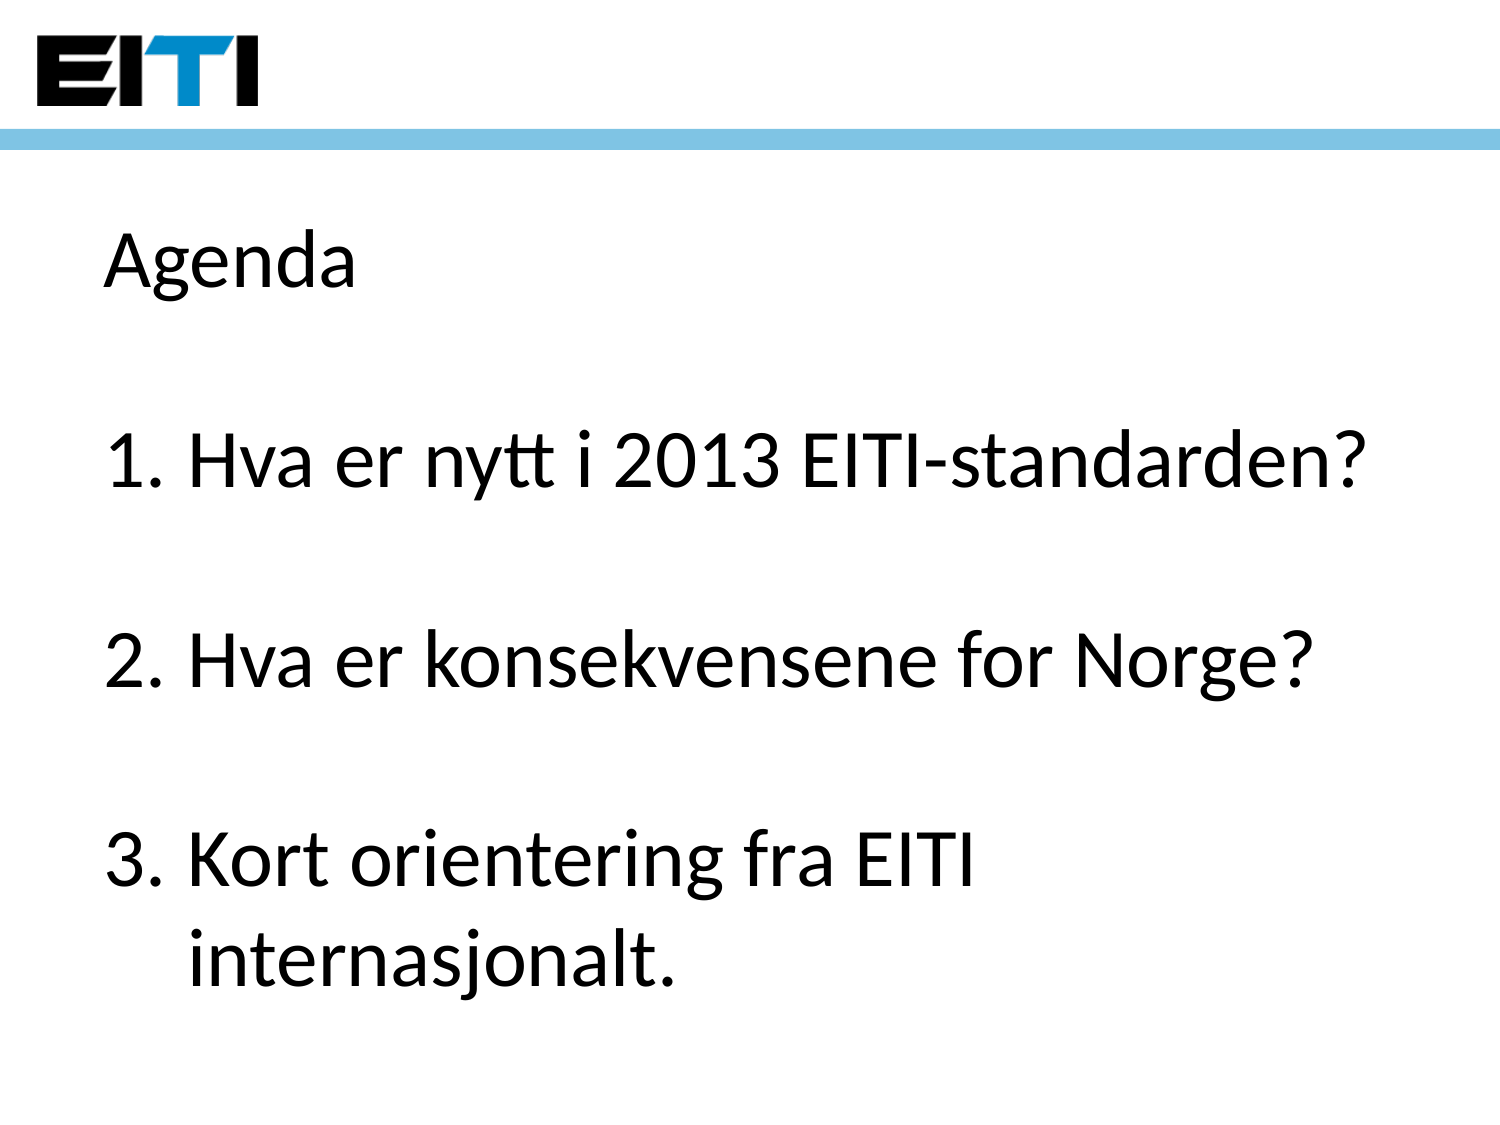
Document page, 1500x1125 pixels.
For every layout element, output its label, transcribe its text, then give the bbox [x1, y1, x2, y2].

picture [37, 35, 178, 106]
picture [164, 35, 257, 106]
text_box Agenda Hva er nytt i 2013 EITI-standarden? Hva er konsekvensene for Norge? Kort orientering fra EITI internasjonalt. [88, 196, 1400, 1020]
